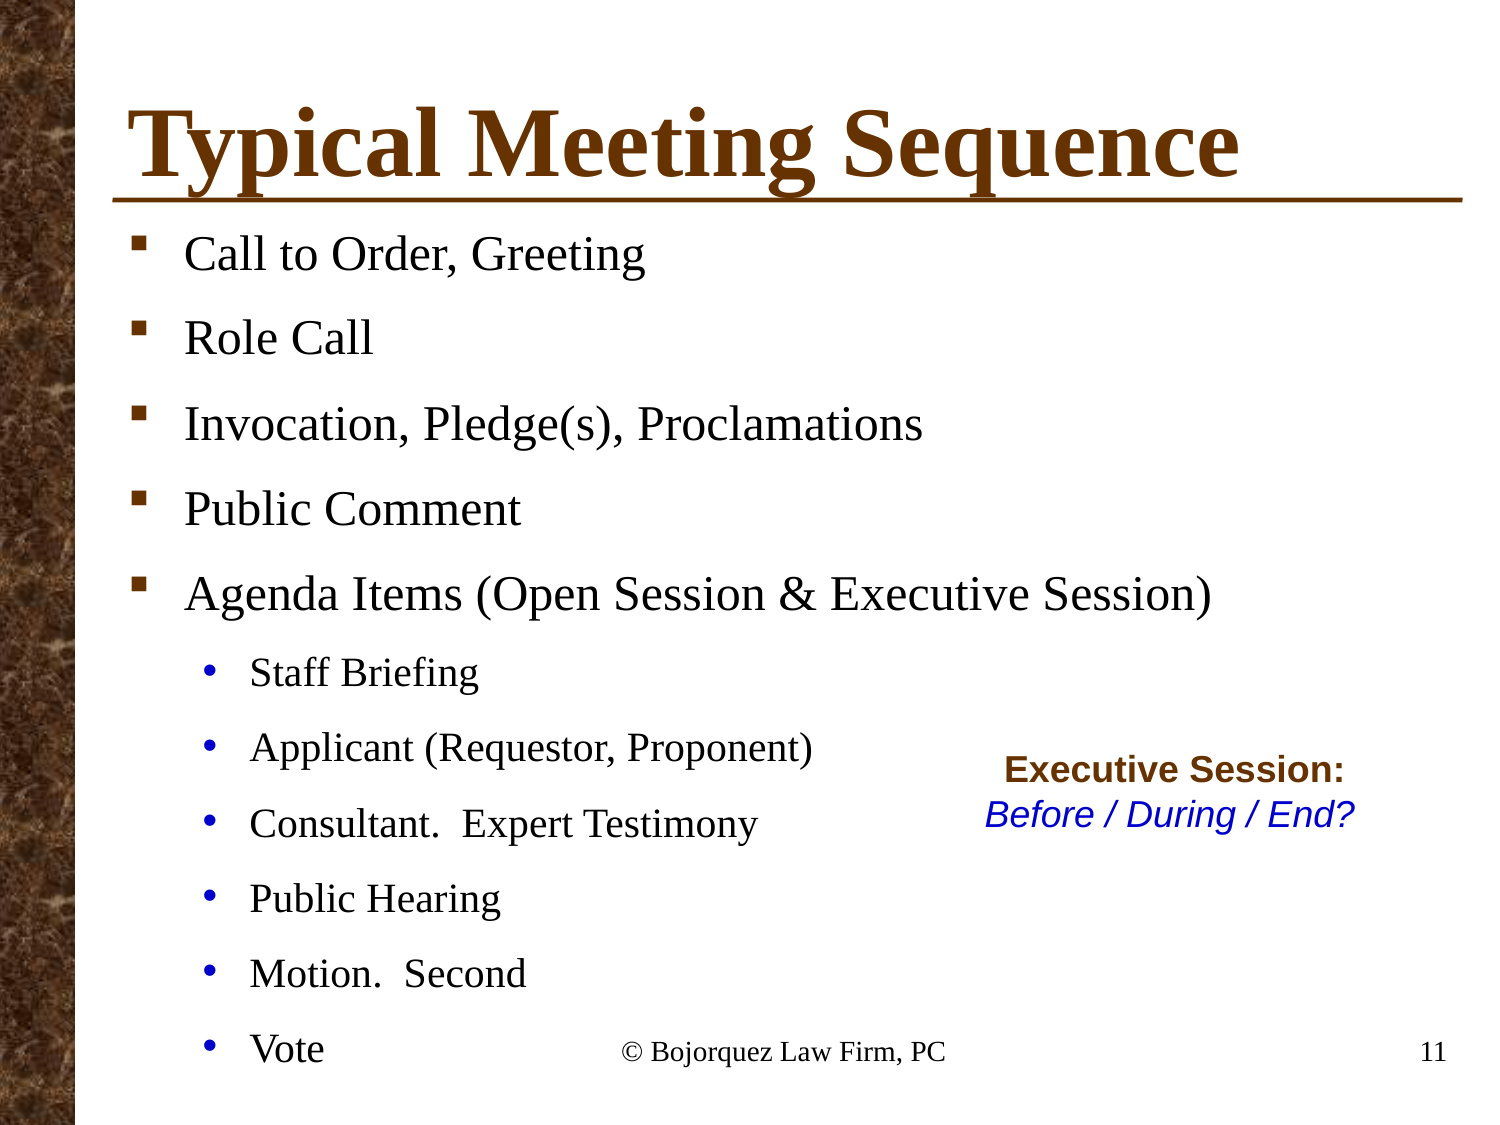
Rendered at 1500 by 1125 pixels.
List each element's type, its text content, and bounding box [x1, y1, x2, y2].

slide_number 11 [1112, 1024, 1463, 1103]
picture [0, 0, 75, 1125]
text_box Executive Session: Before / During / End? [962, 737, 1388, 843]
title Typical Meeting Sequence [112, 42, 1463, 212]
footer © Bojorquez Law Firm, PC [549, 1024, 1026, 1103]
list Call to Order, Greeting Role Call Invocation, Pledge(s), Proclamations Public Comment Agenda Items (Open Session & Executive Session) Staff Briefing Applicant (Requestor, Proponent) Consultant. Expert Testimony Public Hearing Motion. Second Vote [112, 212, 1488, 1103]
